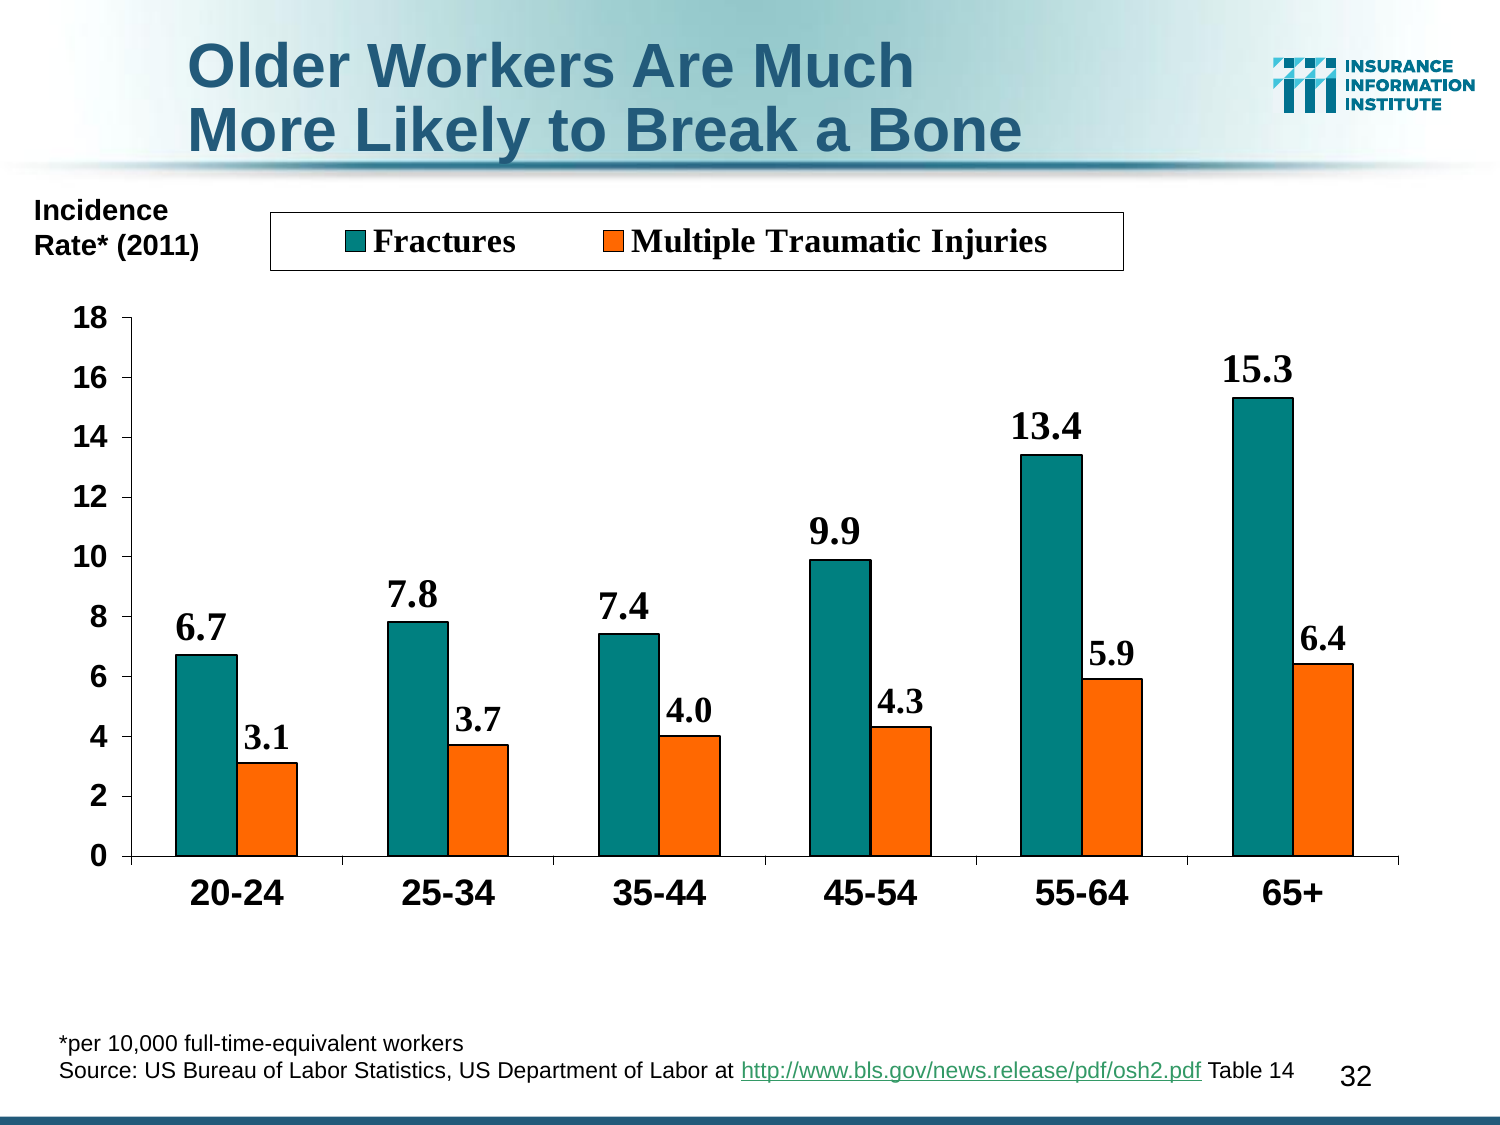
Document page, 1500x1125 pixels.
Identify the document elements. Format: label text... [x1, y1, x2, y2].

chart [47, 210, 1492, 965]
text_box 32 [1074, 1037, 1388, 1113]
text_box Incidence Rate* (2011) [18, 183, 236, 269]
text_box *per 10,000 full-time-equivalent workers Source: US Bureau of Labor Statistics, US Department of Labor at http://www.bls.gov/news.release/pdf/osh2.pdf Table 14 [43, 1021, 1328, 1092]
title Older Workers Are Much More Likely to Break a Bone [0, 28, 1213, 132]
picture [0, 0, 1500, 189]
